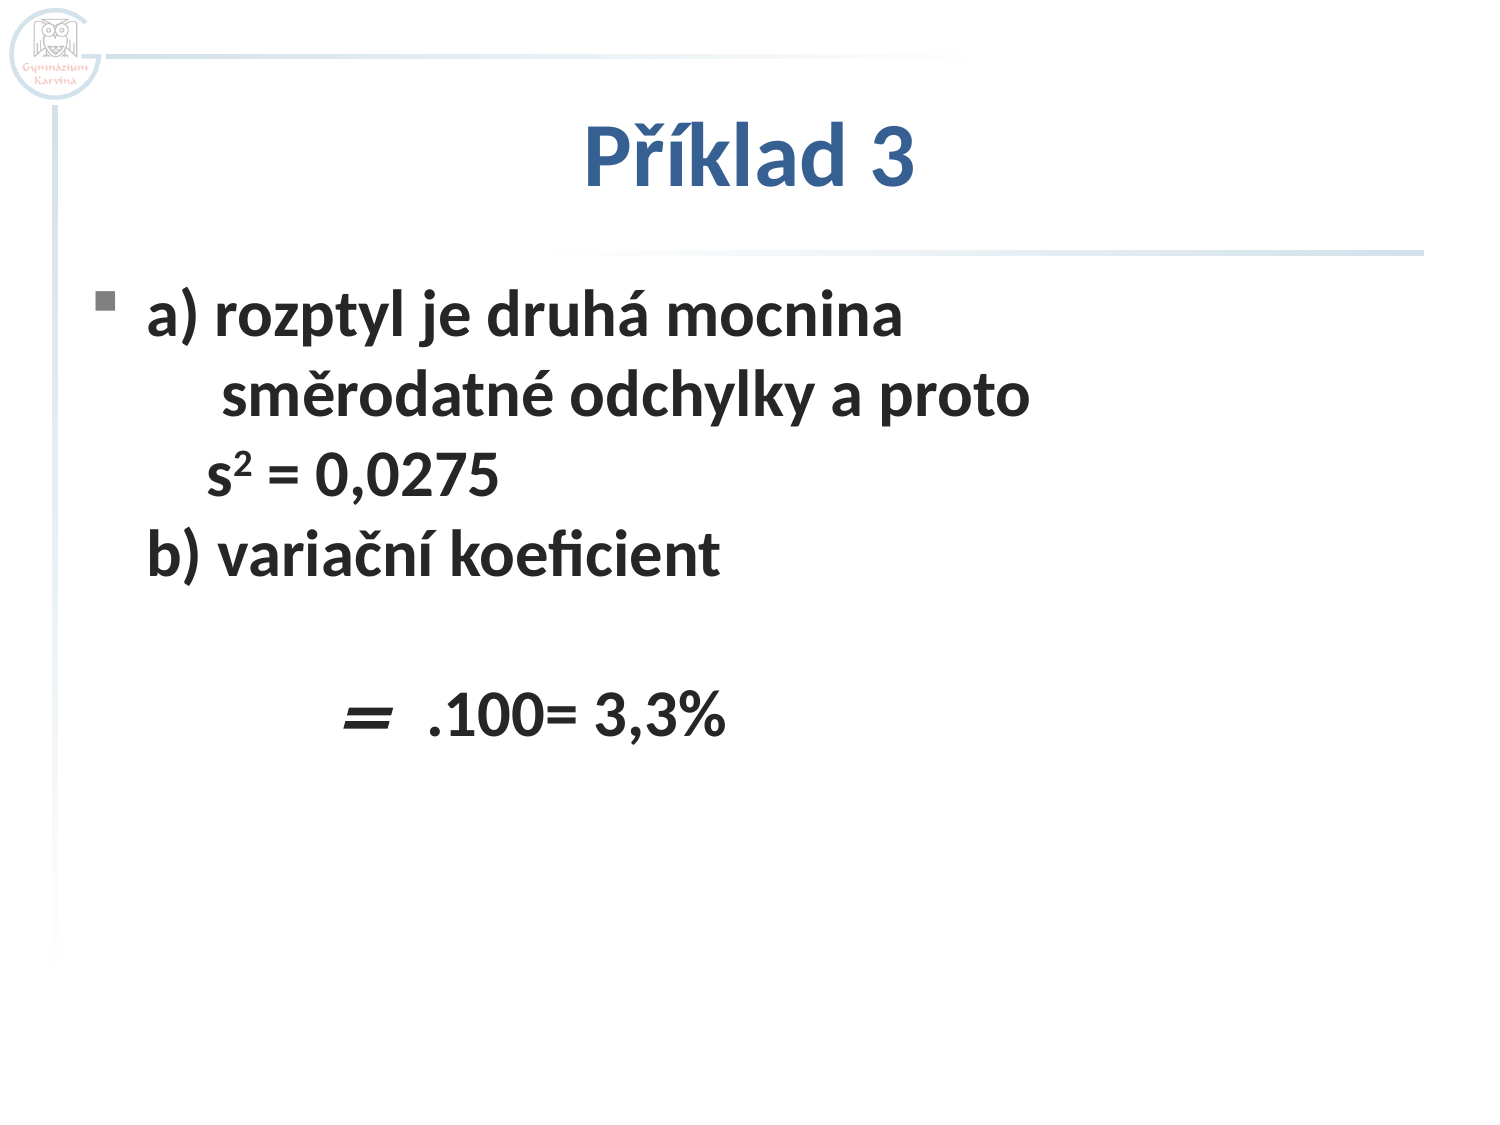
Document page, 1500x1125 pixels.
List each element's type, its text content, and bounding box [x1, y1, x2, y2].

picture [537, 250, 1424, 256]
picture [52, 105, 58, 992]
title Příklad 3 [75, 56, 1425, 244]
picture [8, 5, 104, 101]
